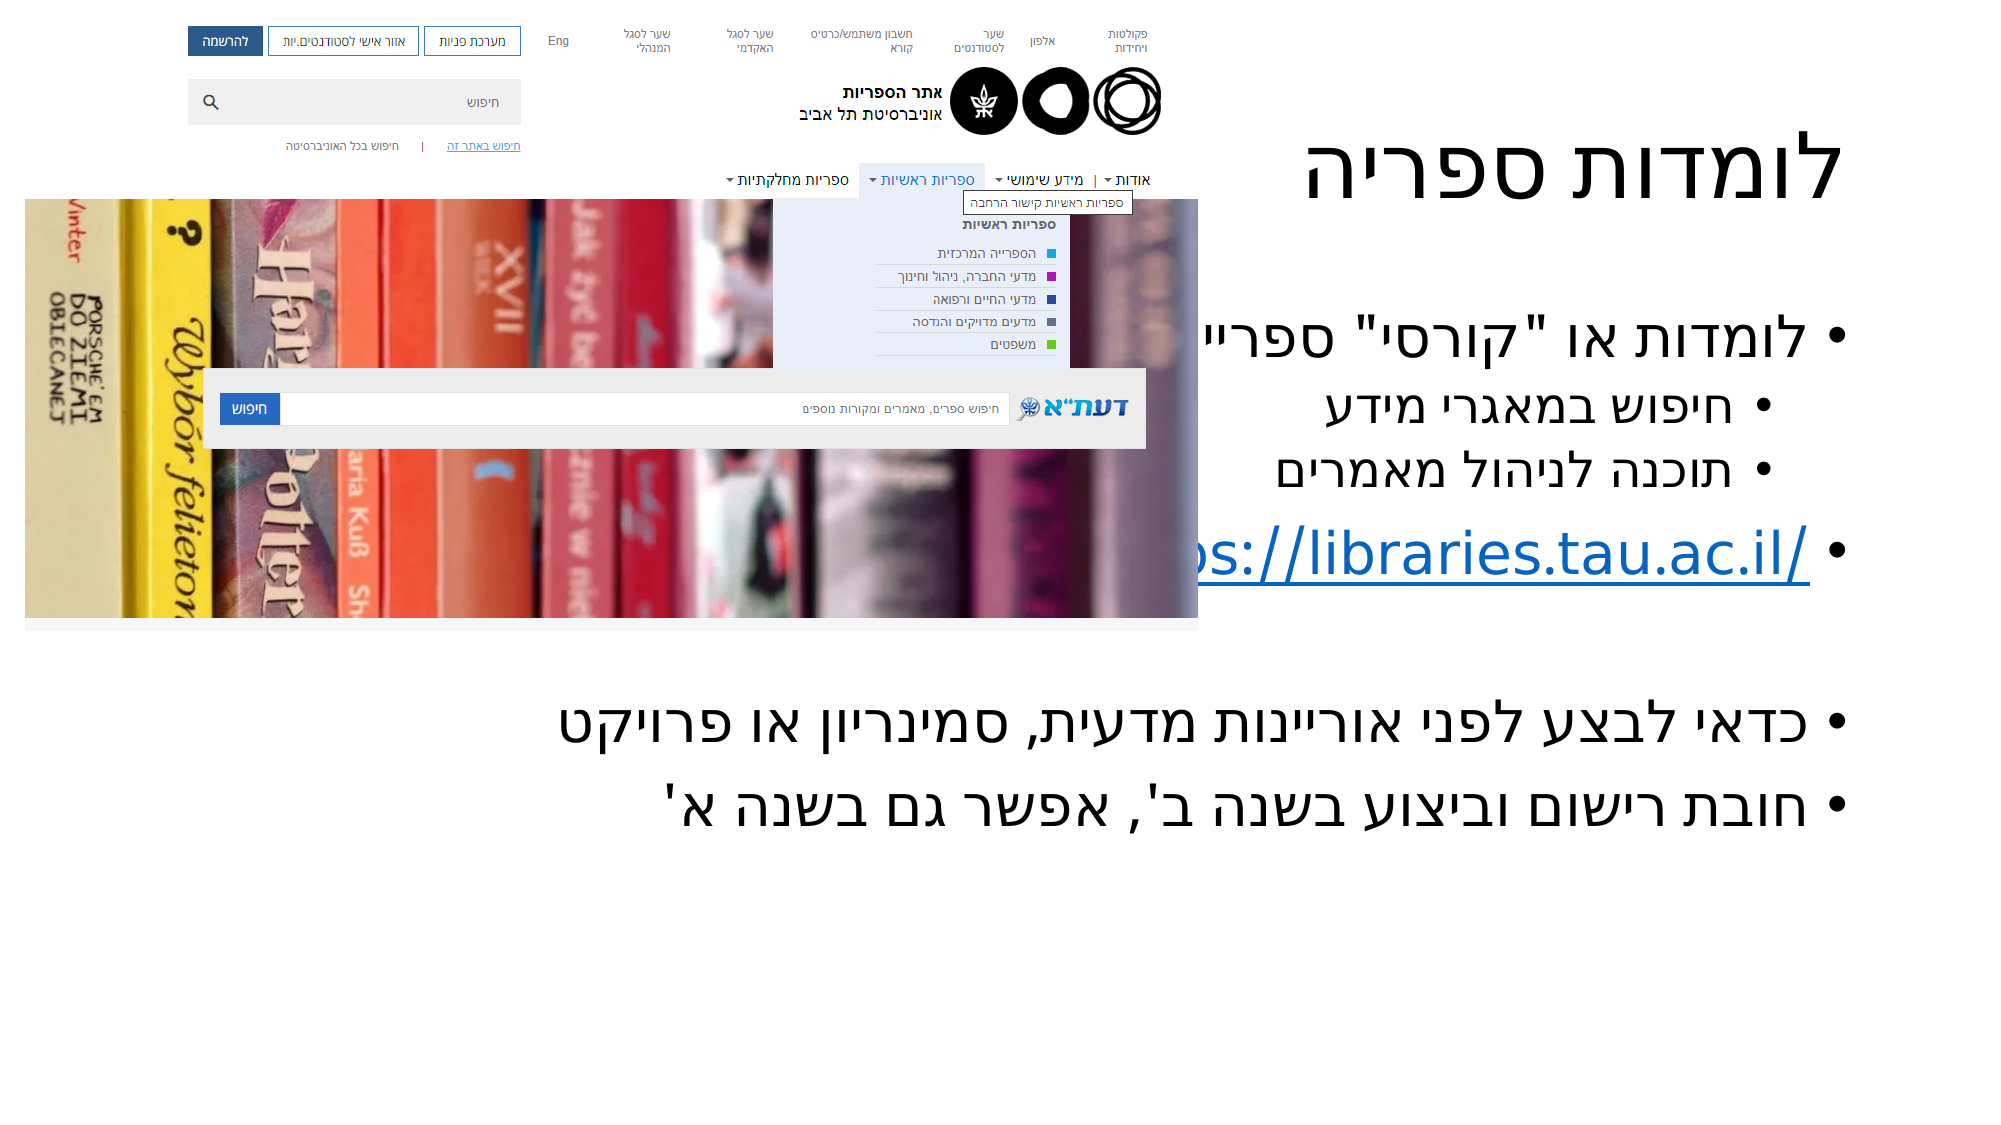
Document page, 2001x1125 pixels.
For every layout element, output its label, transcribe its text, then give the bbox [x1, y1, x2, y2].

title לומדות ספריה [1198, 59, 1863, 278]
list לומדות או "קורסי" ספרייה חיפוש במאגרי מידע תוכנה לניהול מאמרים https://libraries.tau.ac.il/ כדאי לבצע לפני אוריינות מדעית, סמינריון או פרויקט חובת רישום וביצוע בשנה ב', אפשר גם בשנה א' [137, 299, 1863, 1014]
picture [25, 16, 1198, 631]
